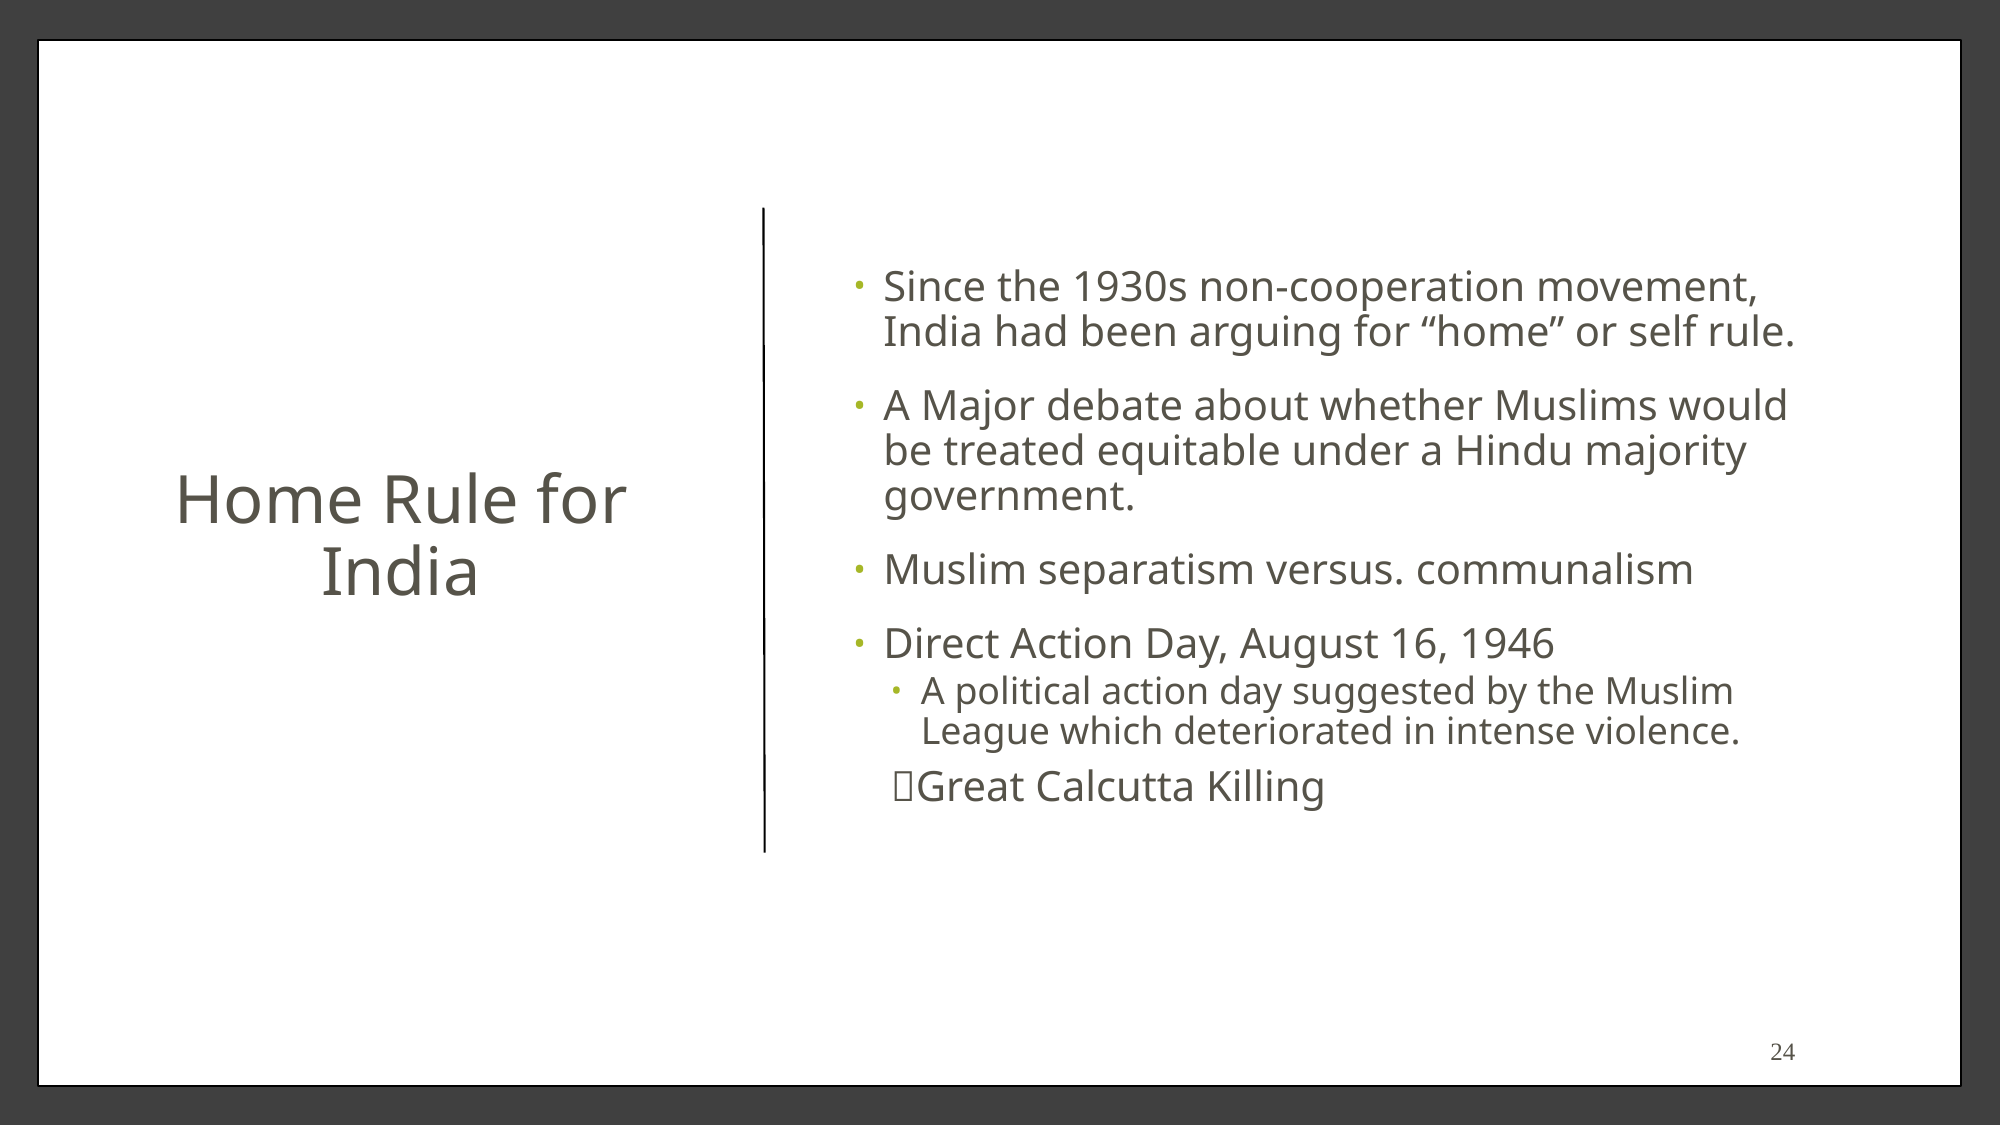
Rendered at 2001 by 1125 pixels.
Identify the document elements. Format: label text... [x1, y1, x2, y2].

slide_number 24 [1666, 1020, 1811, 1081]
text_box [36, 38, 1963, 1088]
list Since the 1930s non-cooperation movement, India had been arguing for “home” or self rule. A Major debate about whether Muslims would be treated equitable under a Hindu majority government. Muslim separatism versus. communalism Direct Action Day, August 16, 1946 A political action day suggested by the Muslim League which deteriorated in intense violence. Great Calcutta Killing [830, 105, 1844, 970]
title Home Rule for India [105, 105, 697, 970]
text_box [0, 0, 2000, 1125]
